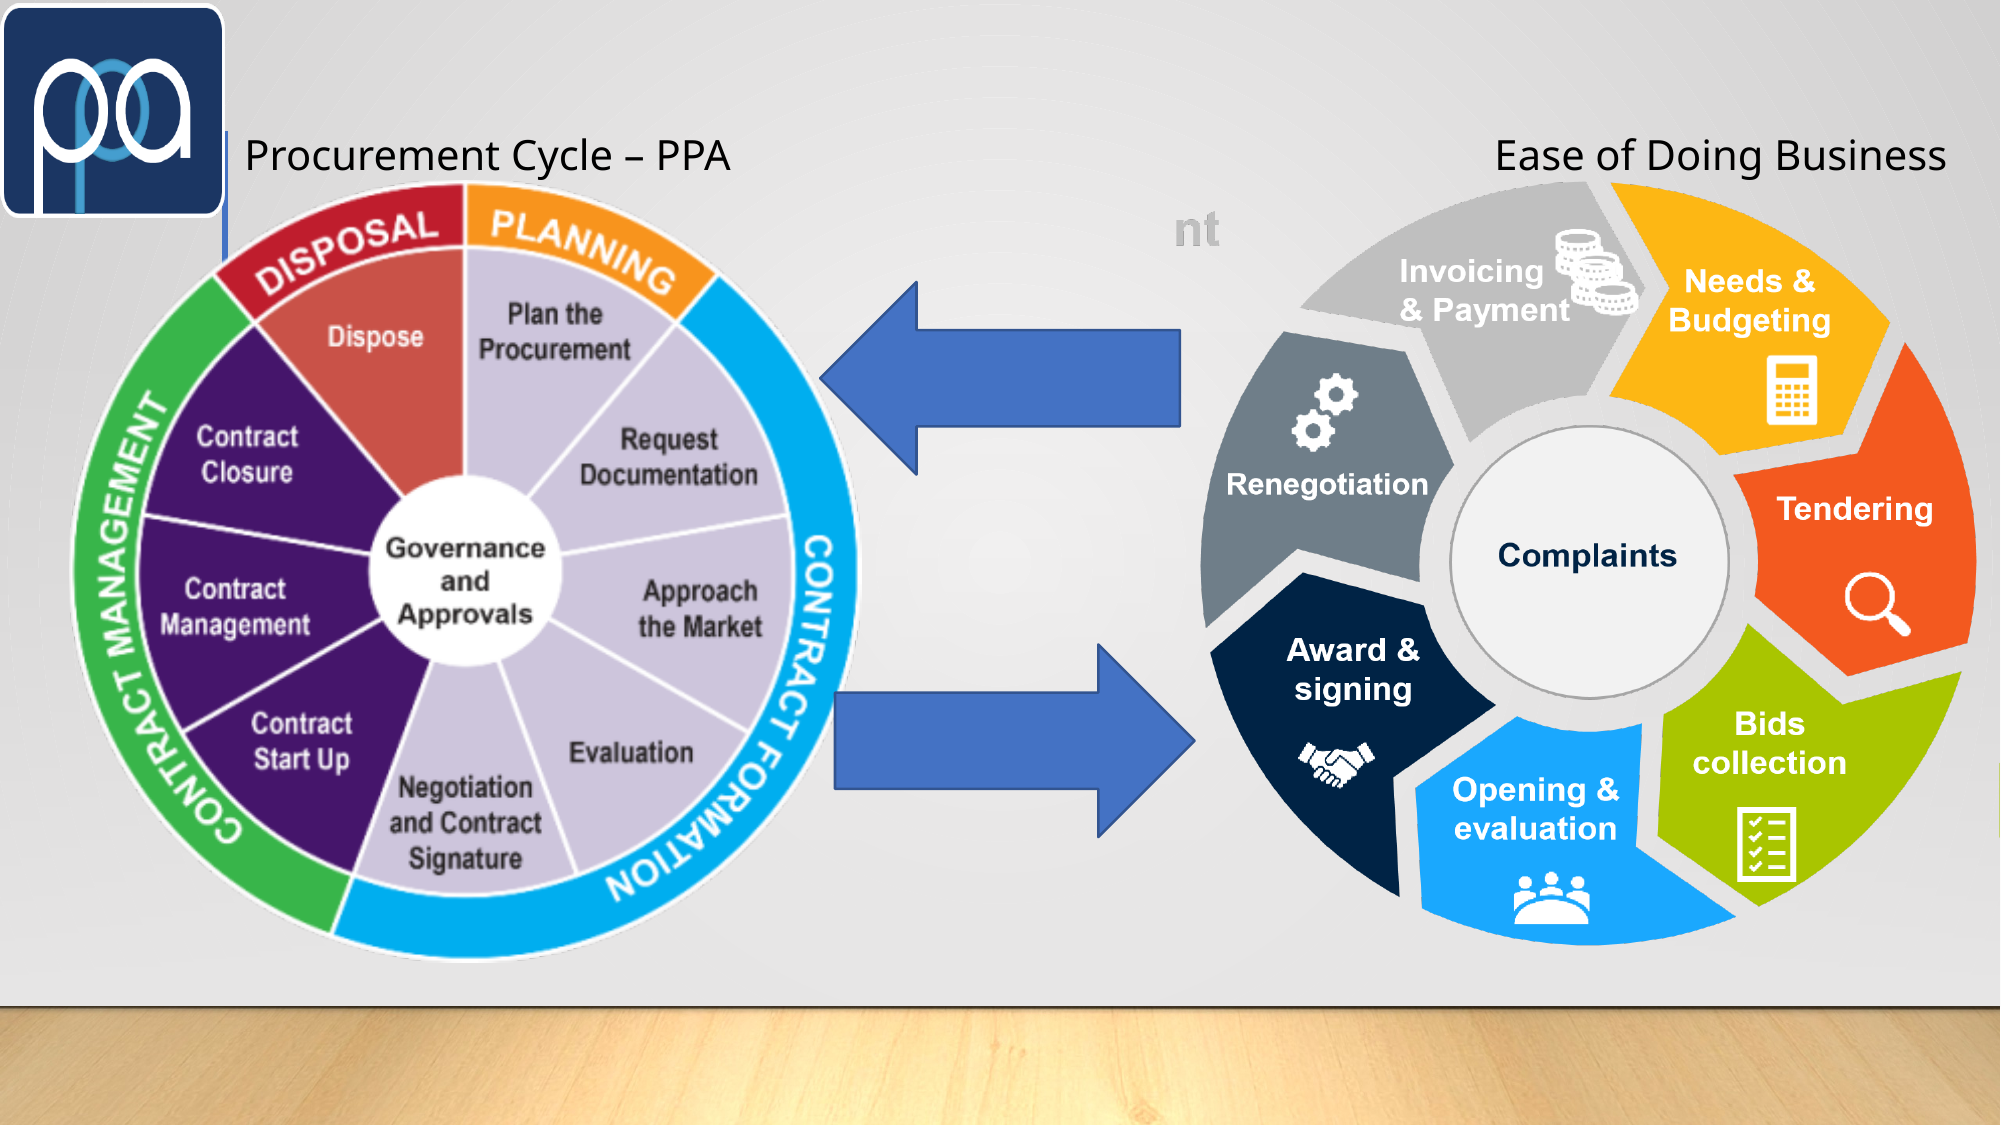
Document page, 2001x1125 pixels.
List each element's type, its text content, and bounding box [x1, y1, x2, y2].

picture [0, 1006, 2000, 1125]
title Procurement Cycle – PPA Ease of Doing Business [0, 0, 1979, 187]
picture [0, 3, 226, 219]
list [69, 180, 862, 963]
text_box [862, 280, 1173, 476]
text_box [862, 643, 1173, 839]
picture [1173, 166, 2000, 983]
